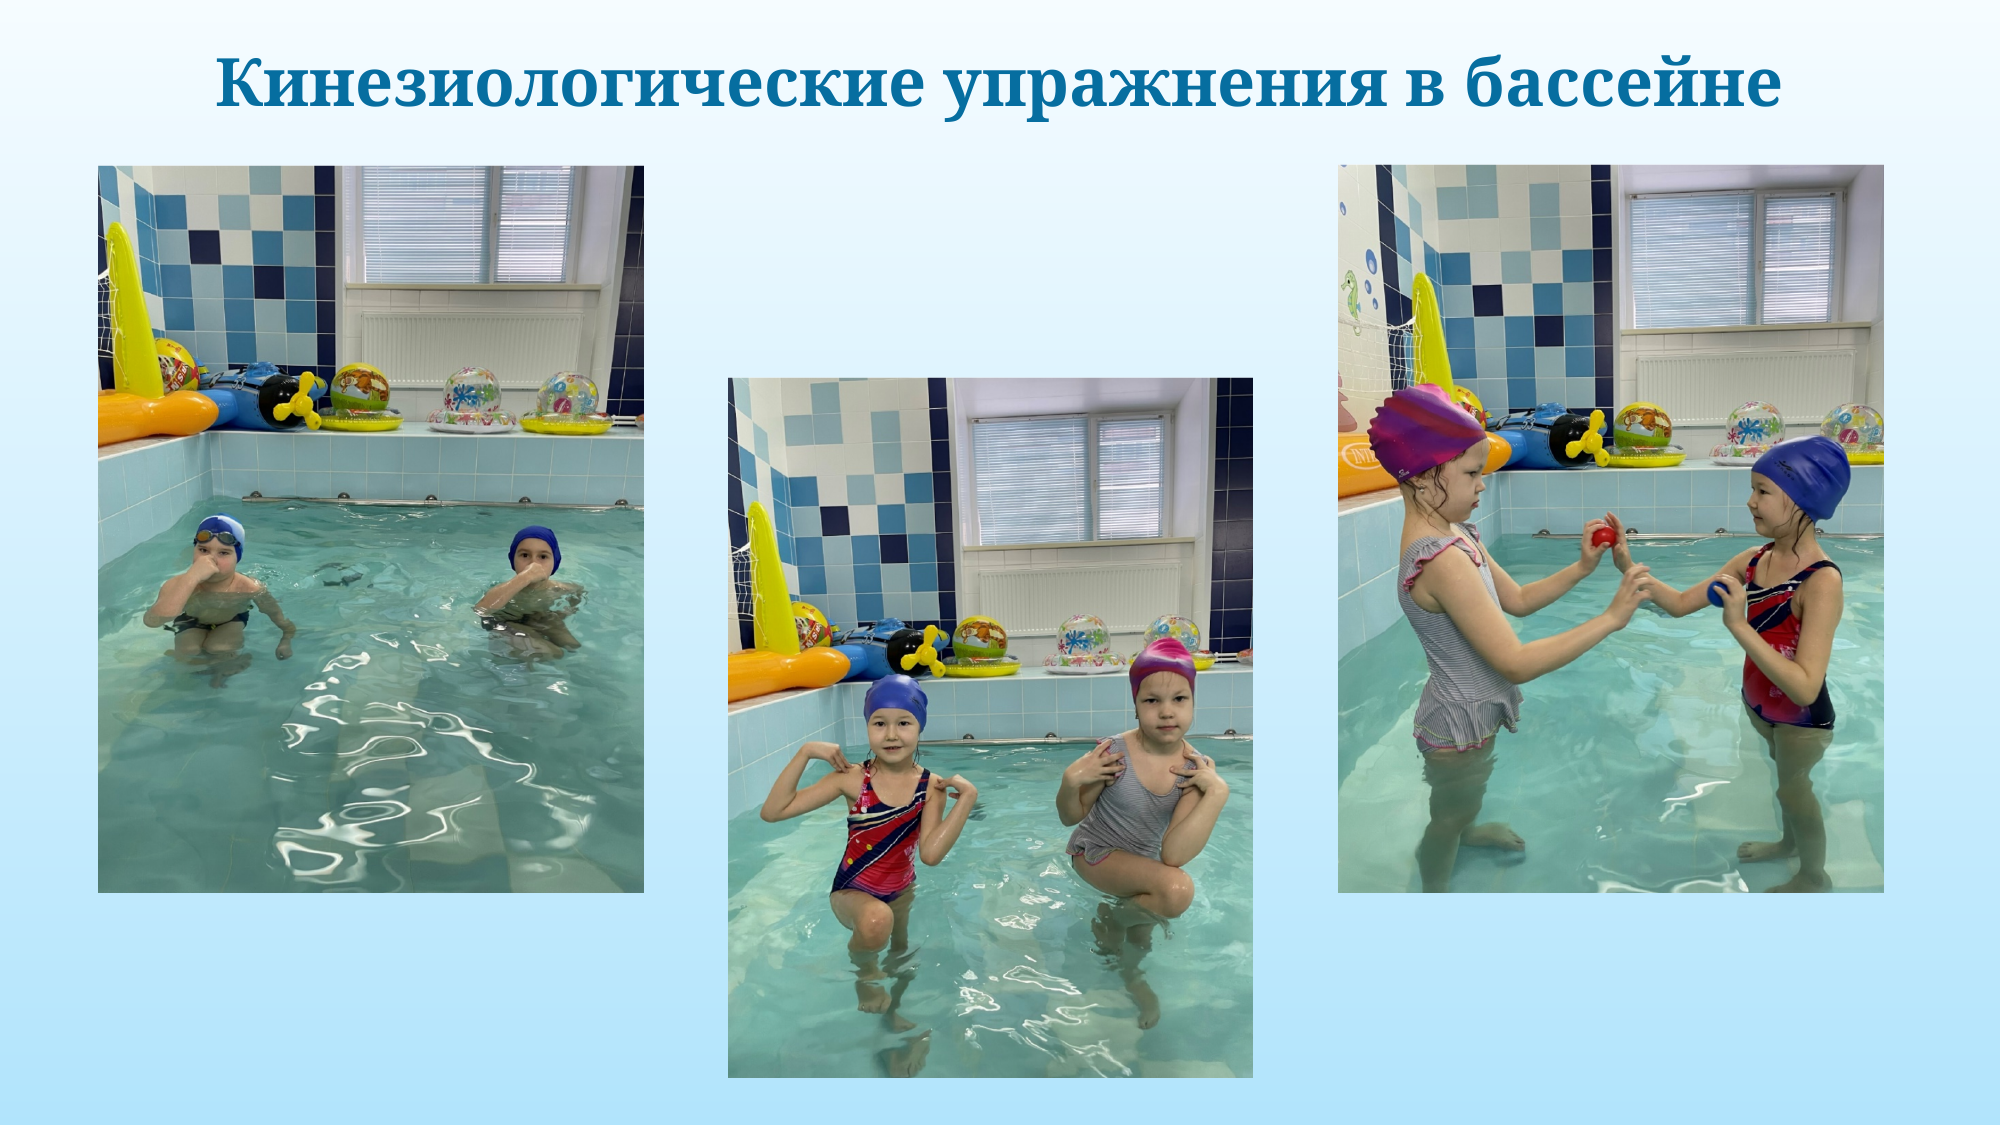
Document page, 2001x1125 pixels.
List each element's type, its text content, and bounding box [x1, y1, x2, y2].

picture [6, 165, 1975, 1077]
title Кинезиологические упражнения в бассейне [137, 14, 1863, 155]
